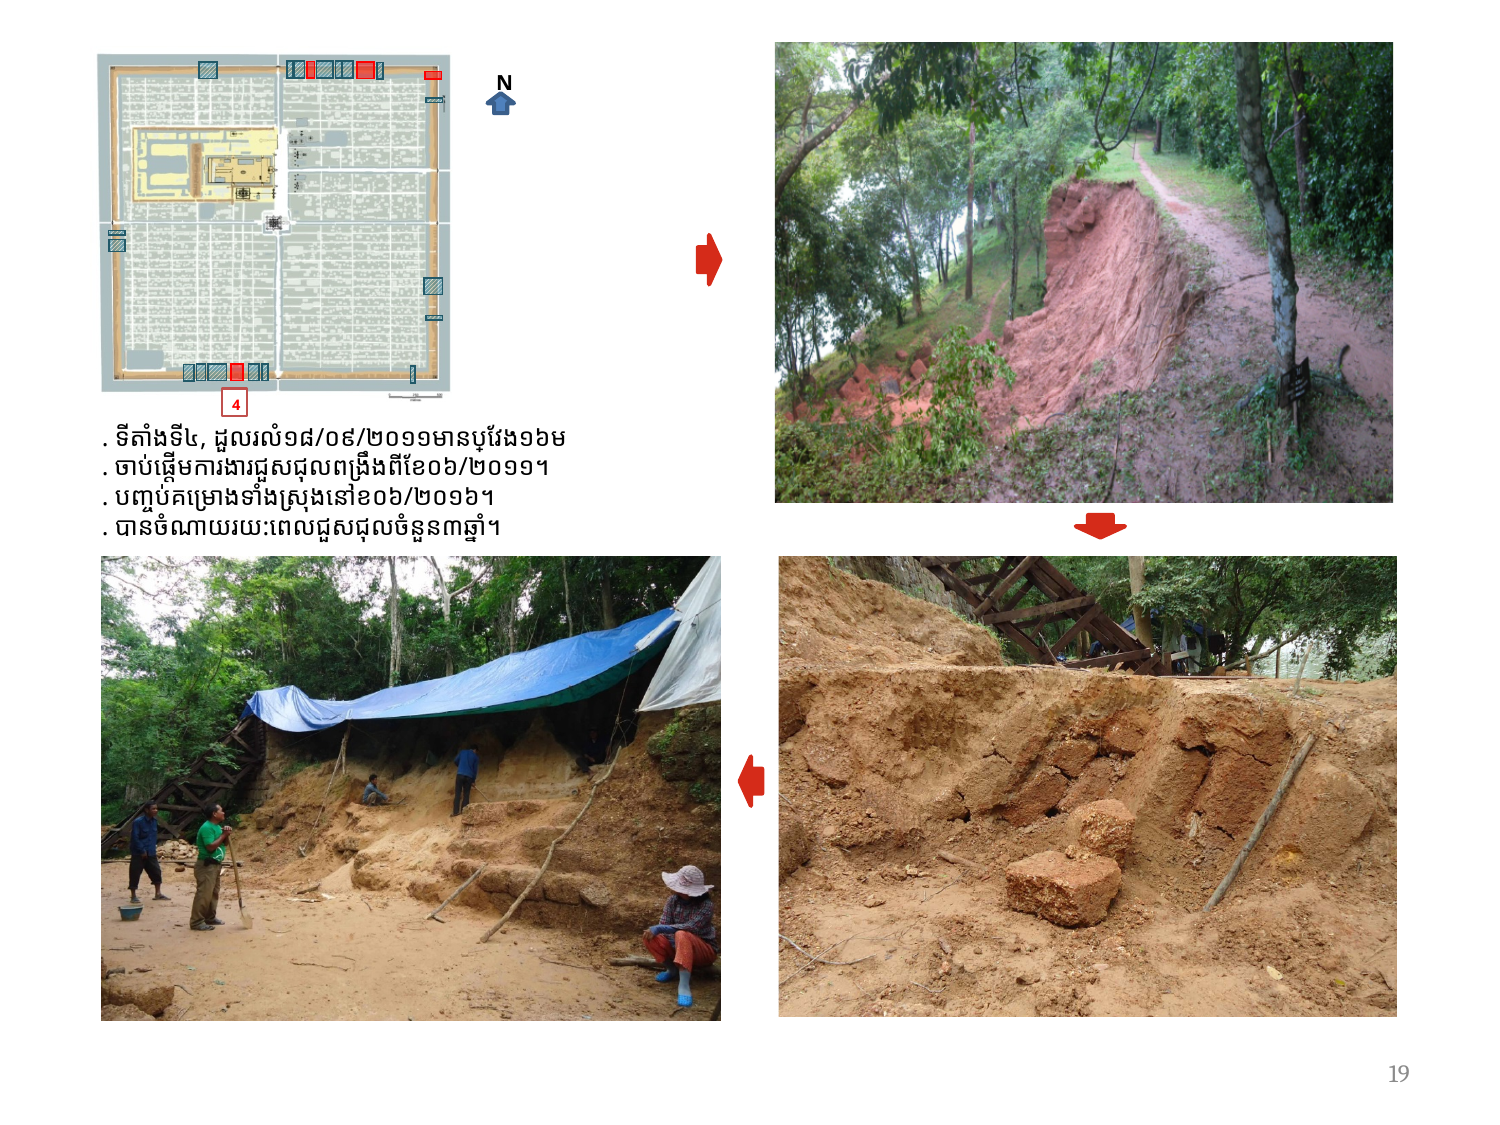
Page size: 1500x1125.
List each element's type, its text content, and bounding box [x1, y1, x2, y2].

slide_number 19 [1074, 1042, 1425, 1103]
text_box . ទីតាំងទី៤, ដួលរលំ១៨/០៩/២០១១មានប្រវែង១៦ម . ចាប់ផ្តើមការងារជួសជុលពង្រឹងពីខែ០៦/២០១១។ . បញ្ចប់គម្រោងទាំងស្រុងនៅខ០៦/២០១៦។ . បាន​ចំណាយ​​​​រយ:ពេលជួសជុលចំនួន៣ឆ្នាំ។ [87, 413, 716, 549]
picture [774, 42, 1394, 503]
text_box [90, 45, 515, 417]
picture [778, 556, 1398, 1017]
picture [101, 556, 721, 1021]
text_box [737, 754, 765, 808]
text_box [695, 232, 723, 287]
text_box [1073, 512, 1128, 540]
